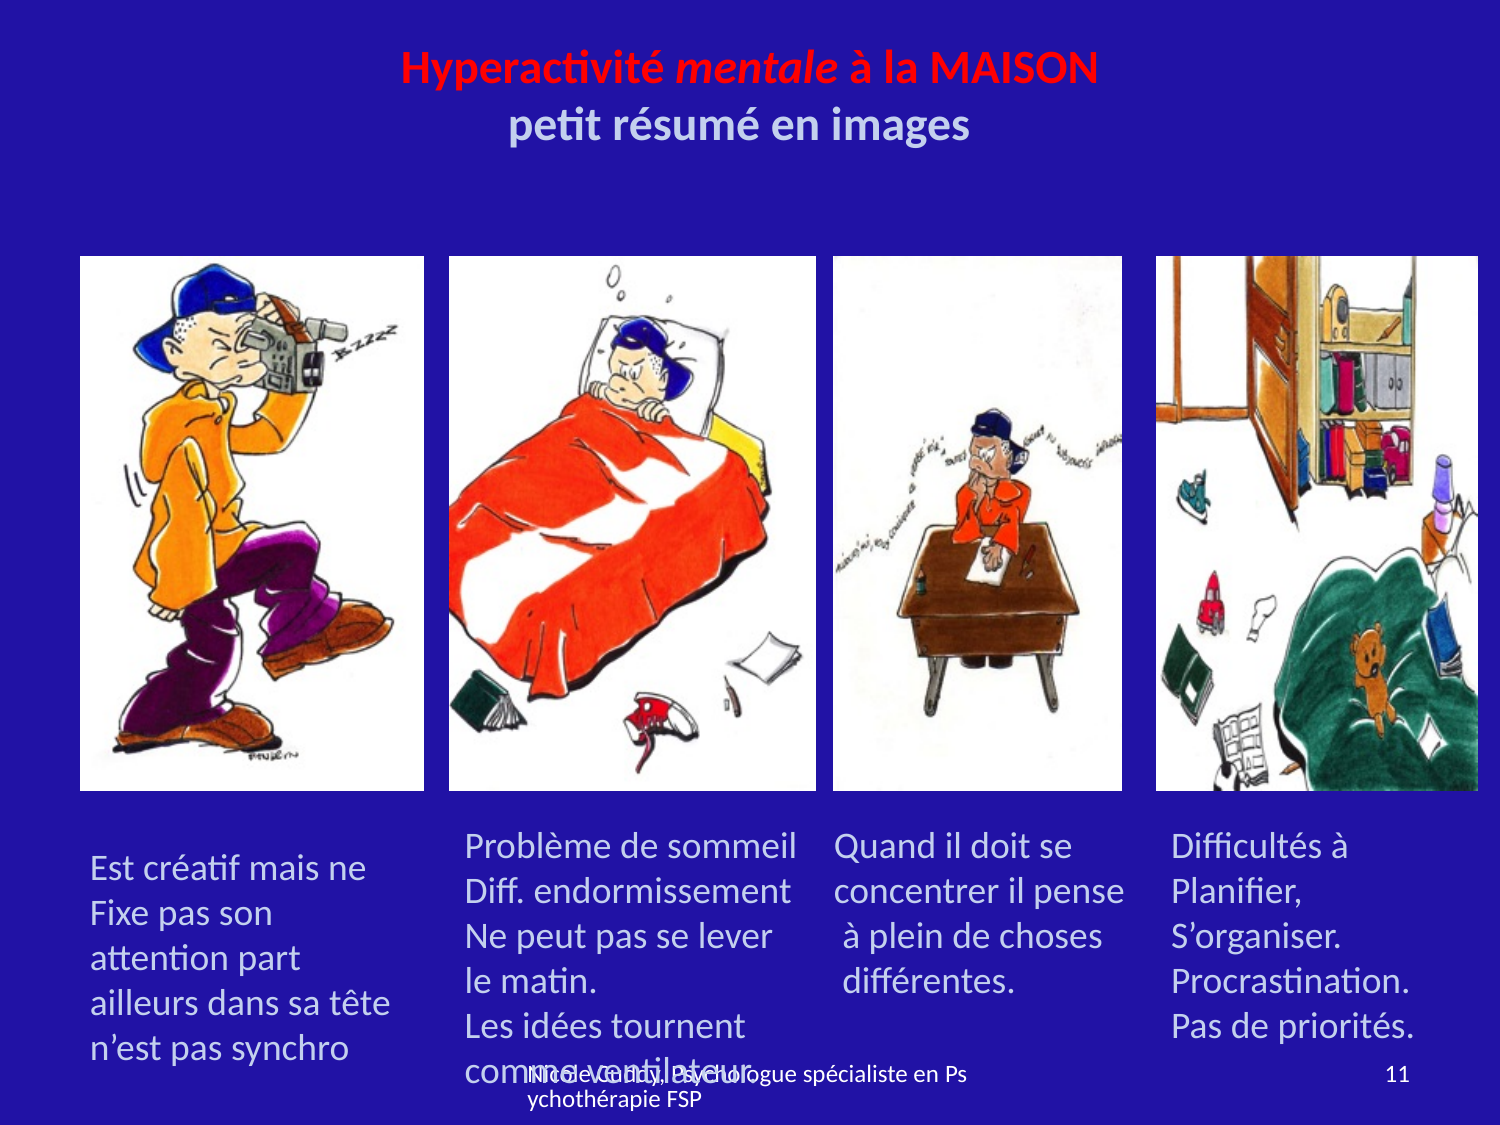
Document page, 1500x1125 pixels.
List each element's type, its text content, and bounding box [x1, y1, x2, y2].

text_box Est créatif mais ne Fixe pas son attention part ailleurs dans sa tête n’est pas synchro [75, 835, 430, 1075]
text_box Difficultés à Planifier, S’organiser. Procrastination. Pas de priorités. [1156, 813, 1478, 1054]
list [74, 256, 430, 791]
picture [1155, 256, 1479, 791]
title Hyperactivité mentale à la MAISON petit résumé en images [75, 27, 1425, 159]
text_box Problème de sommeil Diff. endormissement Ne peut pas se lever le matin. Les idées tournent comme ventilateur. [449, 813, 816, 1099]
picture [832, 256, 1122, 791]
text_box Quand il doit se concentrer il pense à plein de choses différentes. [819, 813, 1156, 1009]
footer Nicole Cuddy, Psychologue spécialiste en Psychothérapie FSP [512, 1042, 988, 1103]
picture [449, 256, 817, 791]
slide_number 11 [1074, 1042, 1425, 1103]
